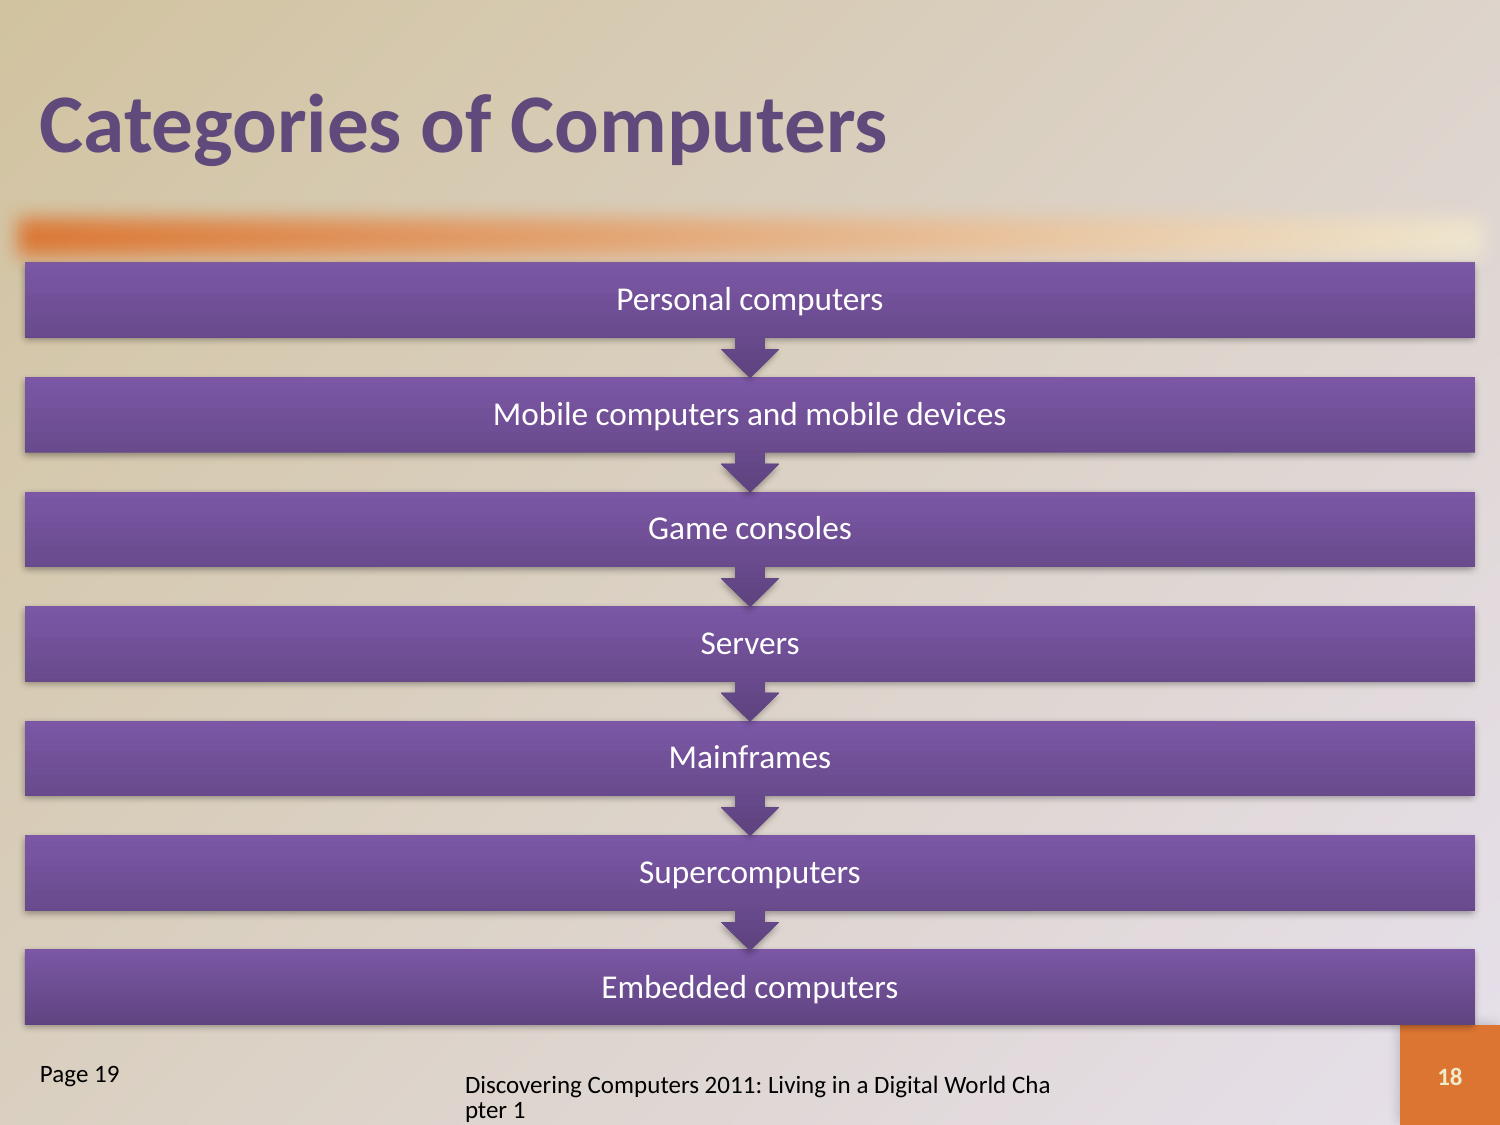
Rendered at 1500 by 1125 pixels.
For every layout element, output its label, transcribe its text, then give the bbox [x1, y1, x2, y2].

slide_number 18 [1400, 1025, 1500, 1125]
title Categories of Computers [24, 24, 1475, 213]
footer Discovering Computers 2011: Living in a Digital World Chapter 1 [450, 1042, 1075, 1125]
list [24, 262, 1476, 1026]
list Page 19 [24, 1050, 300, 1125]
